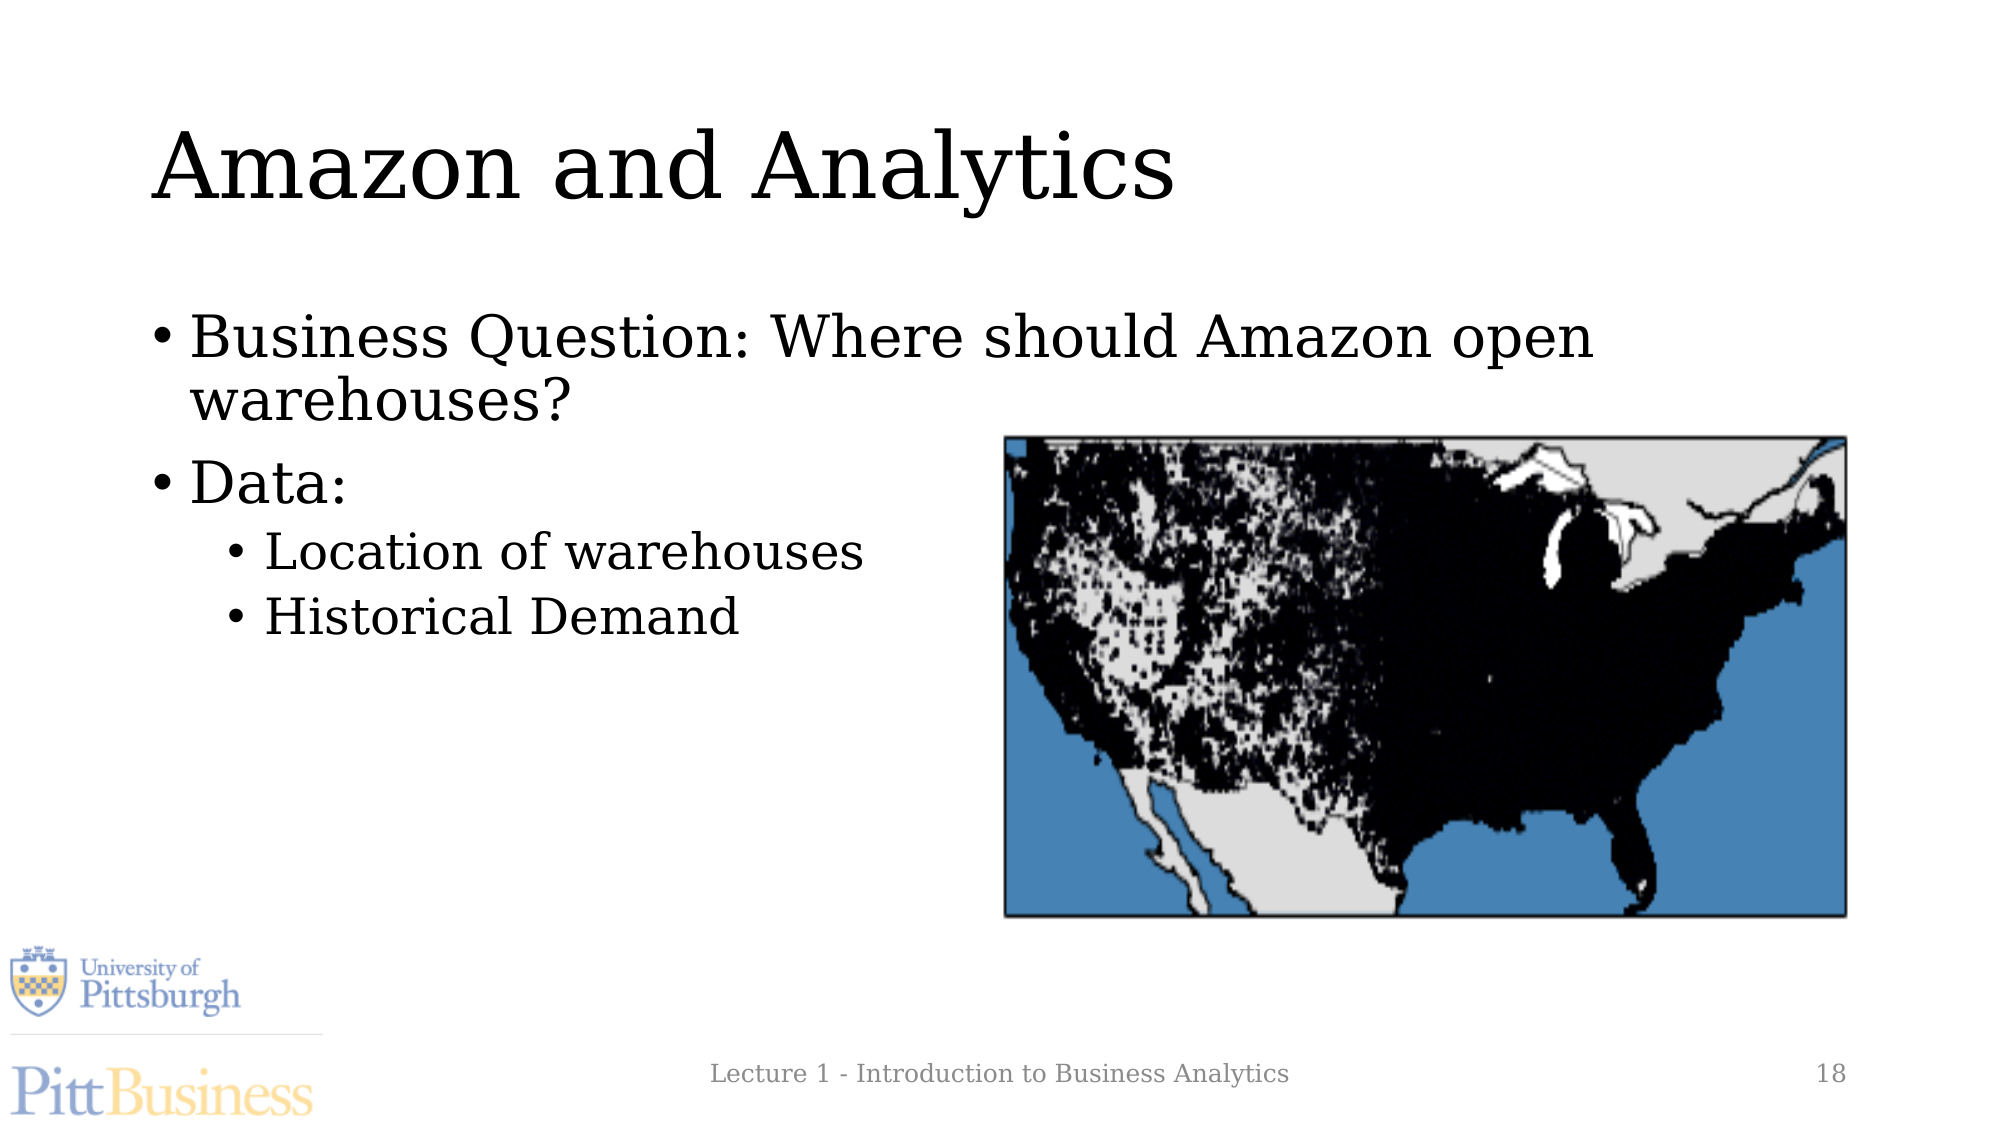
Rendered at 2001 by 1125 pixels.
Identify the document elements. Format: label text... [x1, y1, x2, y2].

picture [987, 412, 1863, 940]
slide_number 18 [1412, 1042, 1863, 1103]
list Business Question: Where should Amazon open warehouses? Data: Location of warehouses Historical Demand [137, 299, 1863, 1014]
title Amazon and Analytics [137, 59, 1563, 278]
footer Lecture 1 - Introduction to Business Analytics [662, 1042, 1338, 1103]
